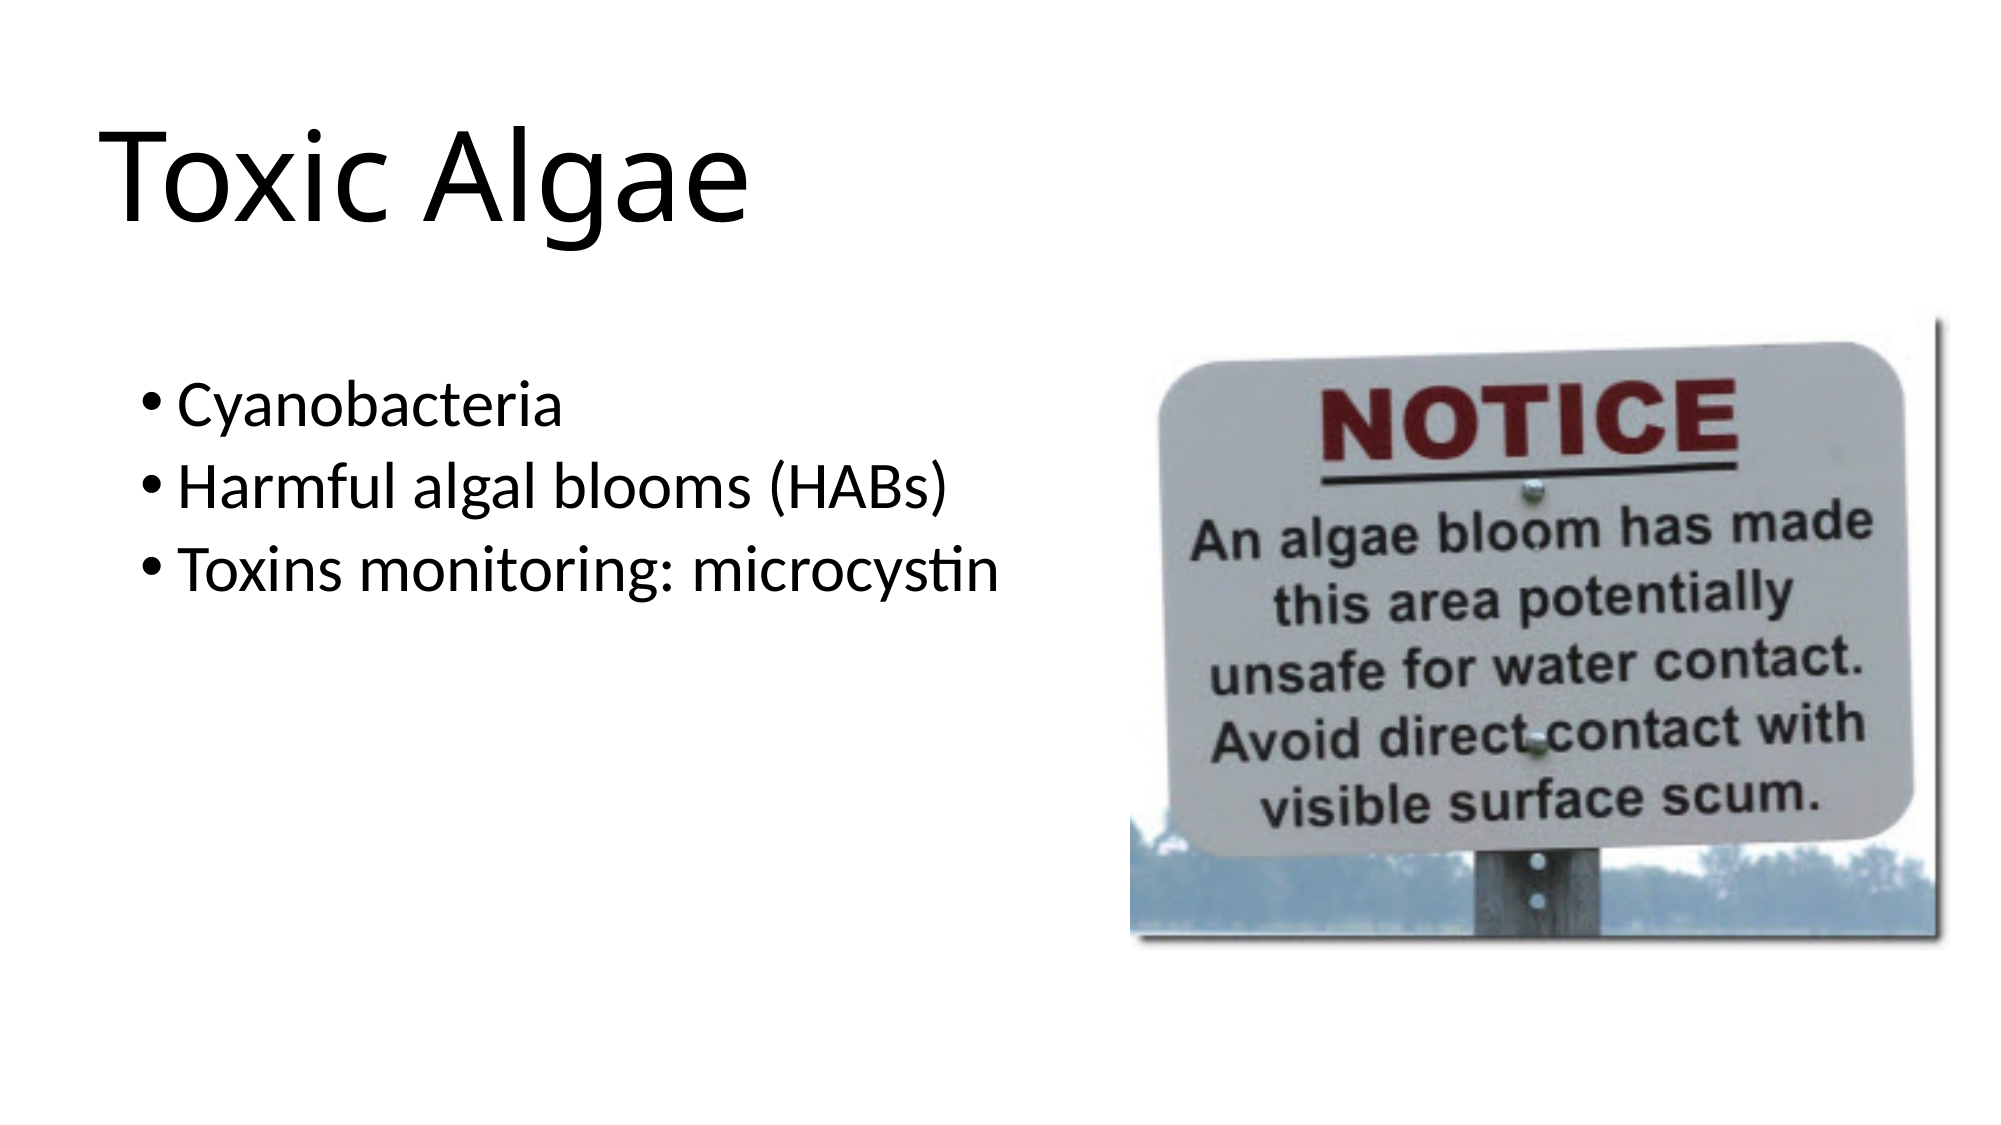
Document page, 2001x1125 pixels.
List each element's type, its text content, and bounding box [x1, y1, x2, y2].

list Cyanobacteria Harmful algal blooms (HABs) Toxins monitoring: microcystin [50, 360, 1026, 670]
title Toxic Algae [83, 72, 1809, 291]
picture [1130, 310, 1950, 950]
